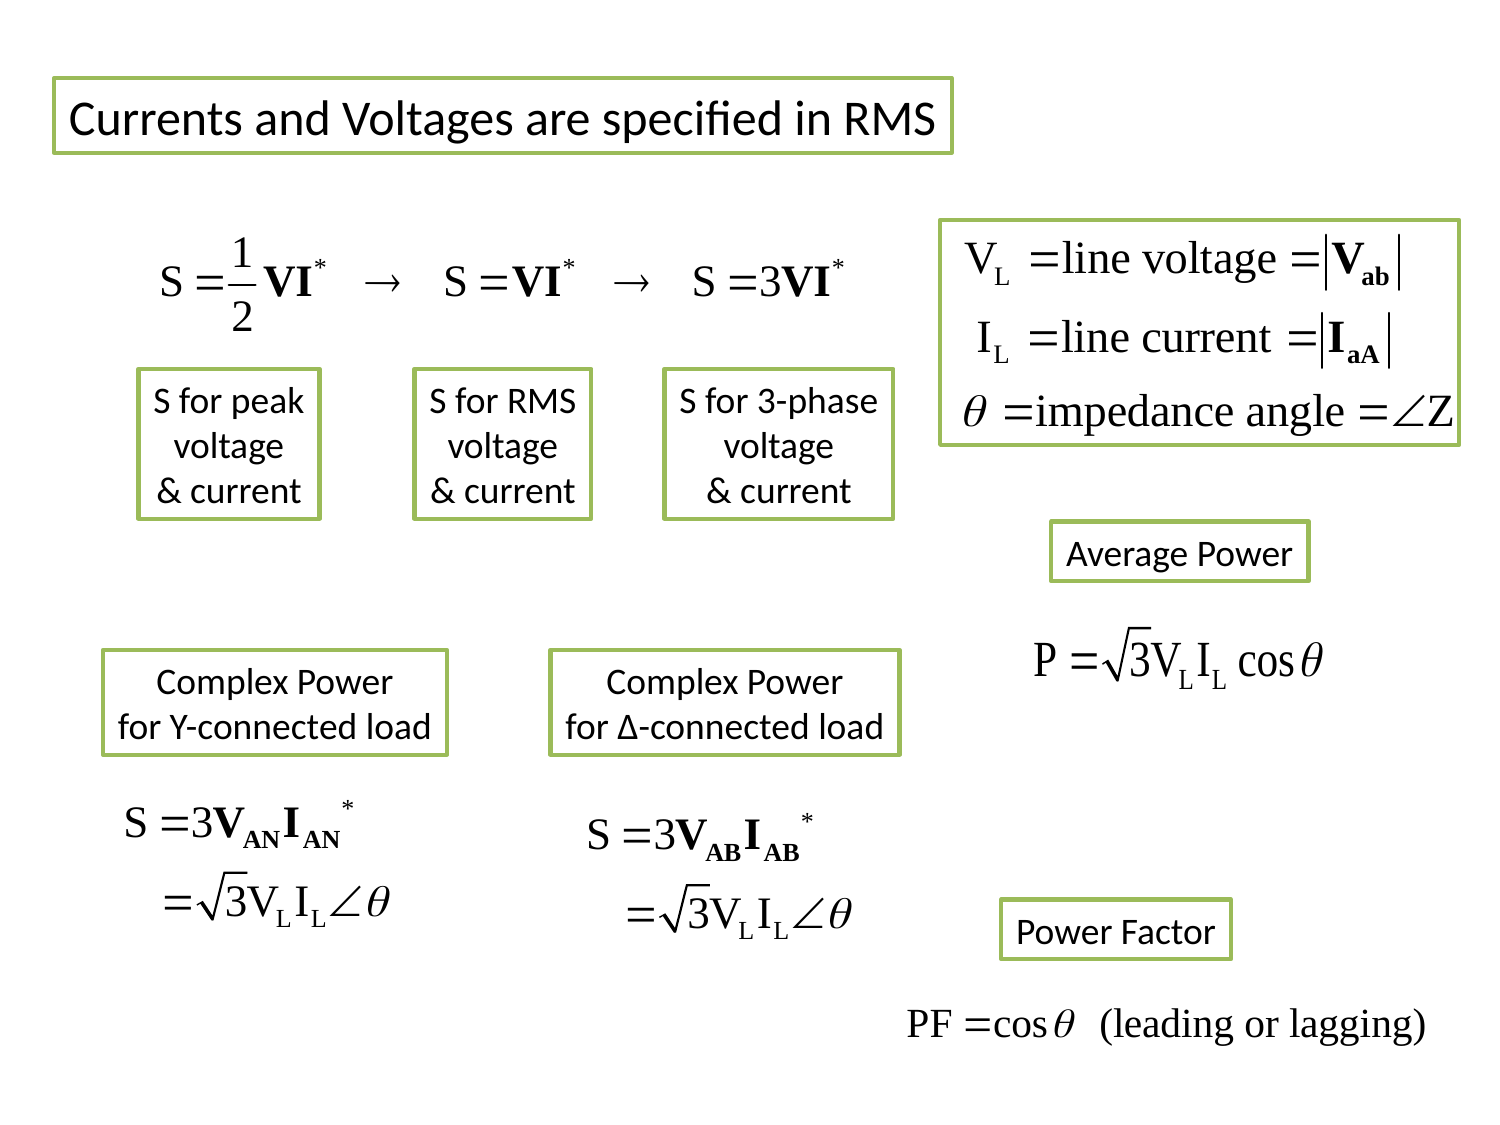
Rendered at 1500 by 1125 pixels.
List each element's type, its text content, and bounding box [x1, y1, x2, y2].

text_box S for peak voltage & current [136, 367, 322, 521]
text_box Average Power [1049, 519, 1311, 583]
text_box Complex Power for Δ-connected load [548, 648, 902, 757]
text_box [899, 999, 1433, 1056]
text_box Power Factor [999, 897, 1233, 961]
text_box Complex Power for Y-connected load [101, 648, 449, 757]
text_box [956, 224, 1464, 445]
text_box [938, 218, 1461, 447]
text_box S for 3-phase voltage & current [662, 367, 895, 521]
text_box Currents and Voltages are specified in RMS [52, 76, 954, 155]
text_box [1026, 617, 1334, 703]
text_box S for RMS voltage & current [412, 367, 593, 521]
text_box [154, 224, 852, 342]
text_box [118, 787, 401, 938]
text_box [581, 799, 863, 951]
